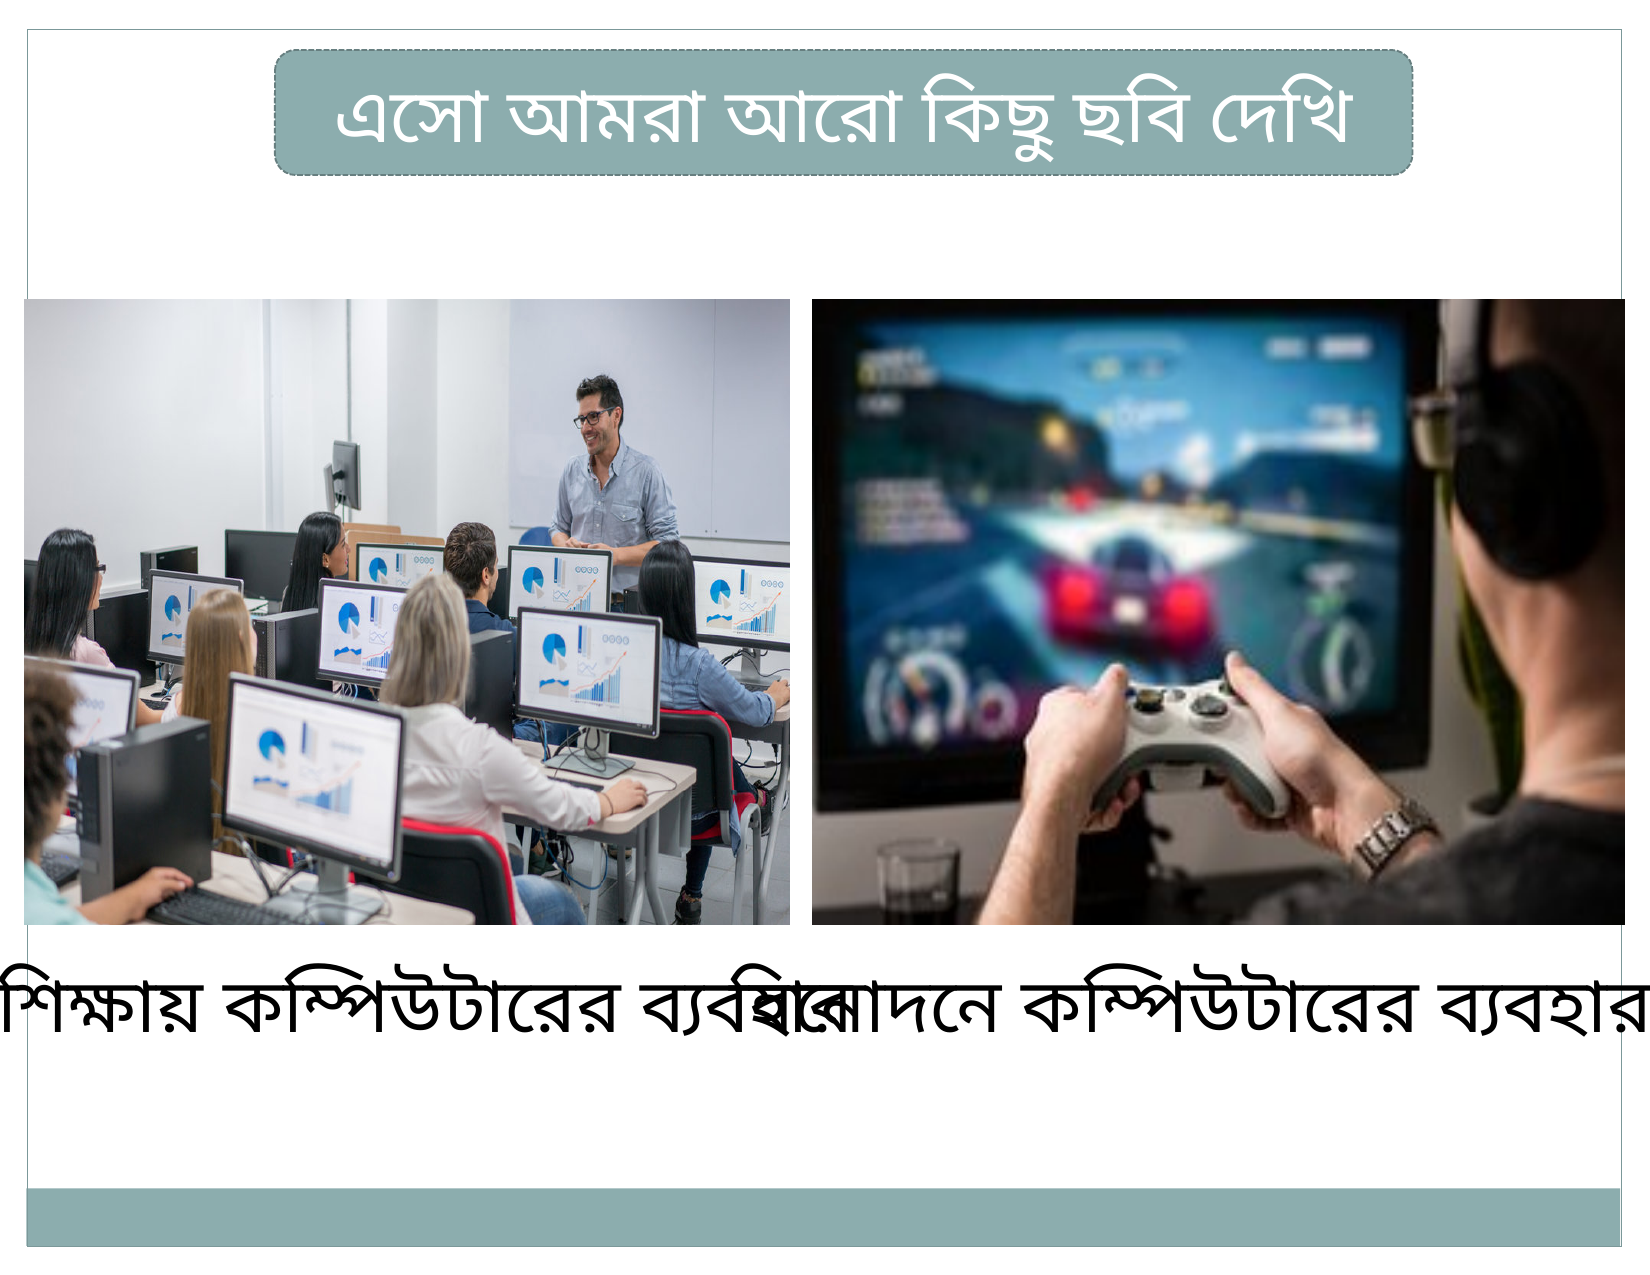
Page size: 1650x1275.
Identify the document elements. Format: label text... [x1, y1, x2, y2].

picture [812, 299, 1626, 926]
text_box শিক্ষায় কম্পিউটারের ব্যবহার [0, 949, 714, 1055]
text_box এসো আমরা আরো কিছু ছবি দেখি [273, 49, 1414, 176]
text_box বিনোদনে কম্পিউটারের ব্যবহার [714, 949, 1650, 1055]
picture [24, 299, 790, 926]
